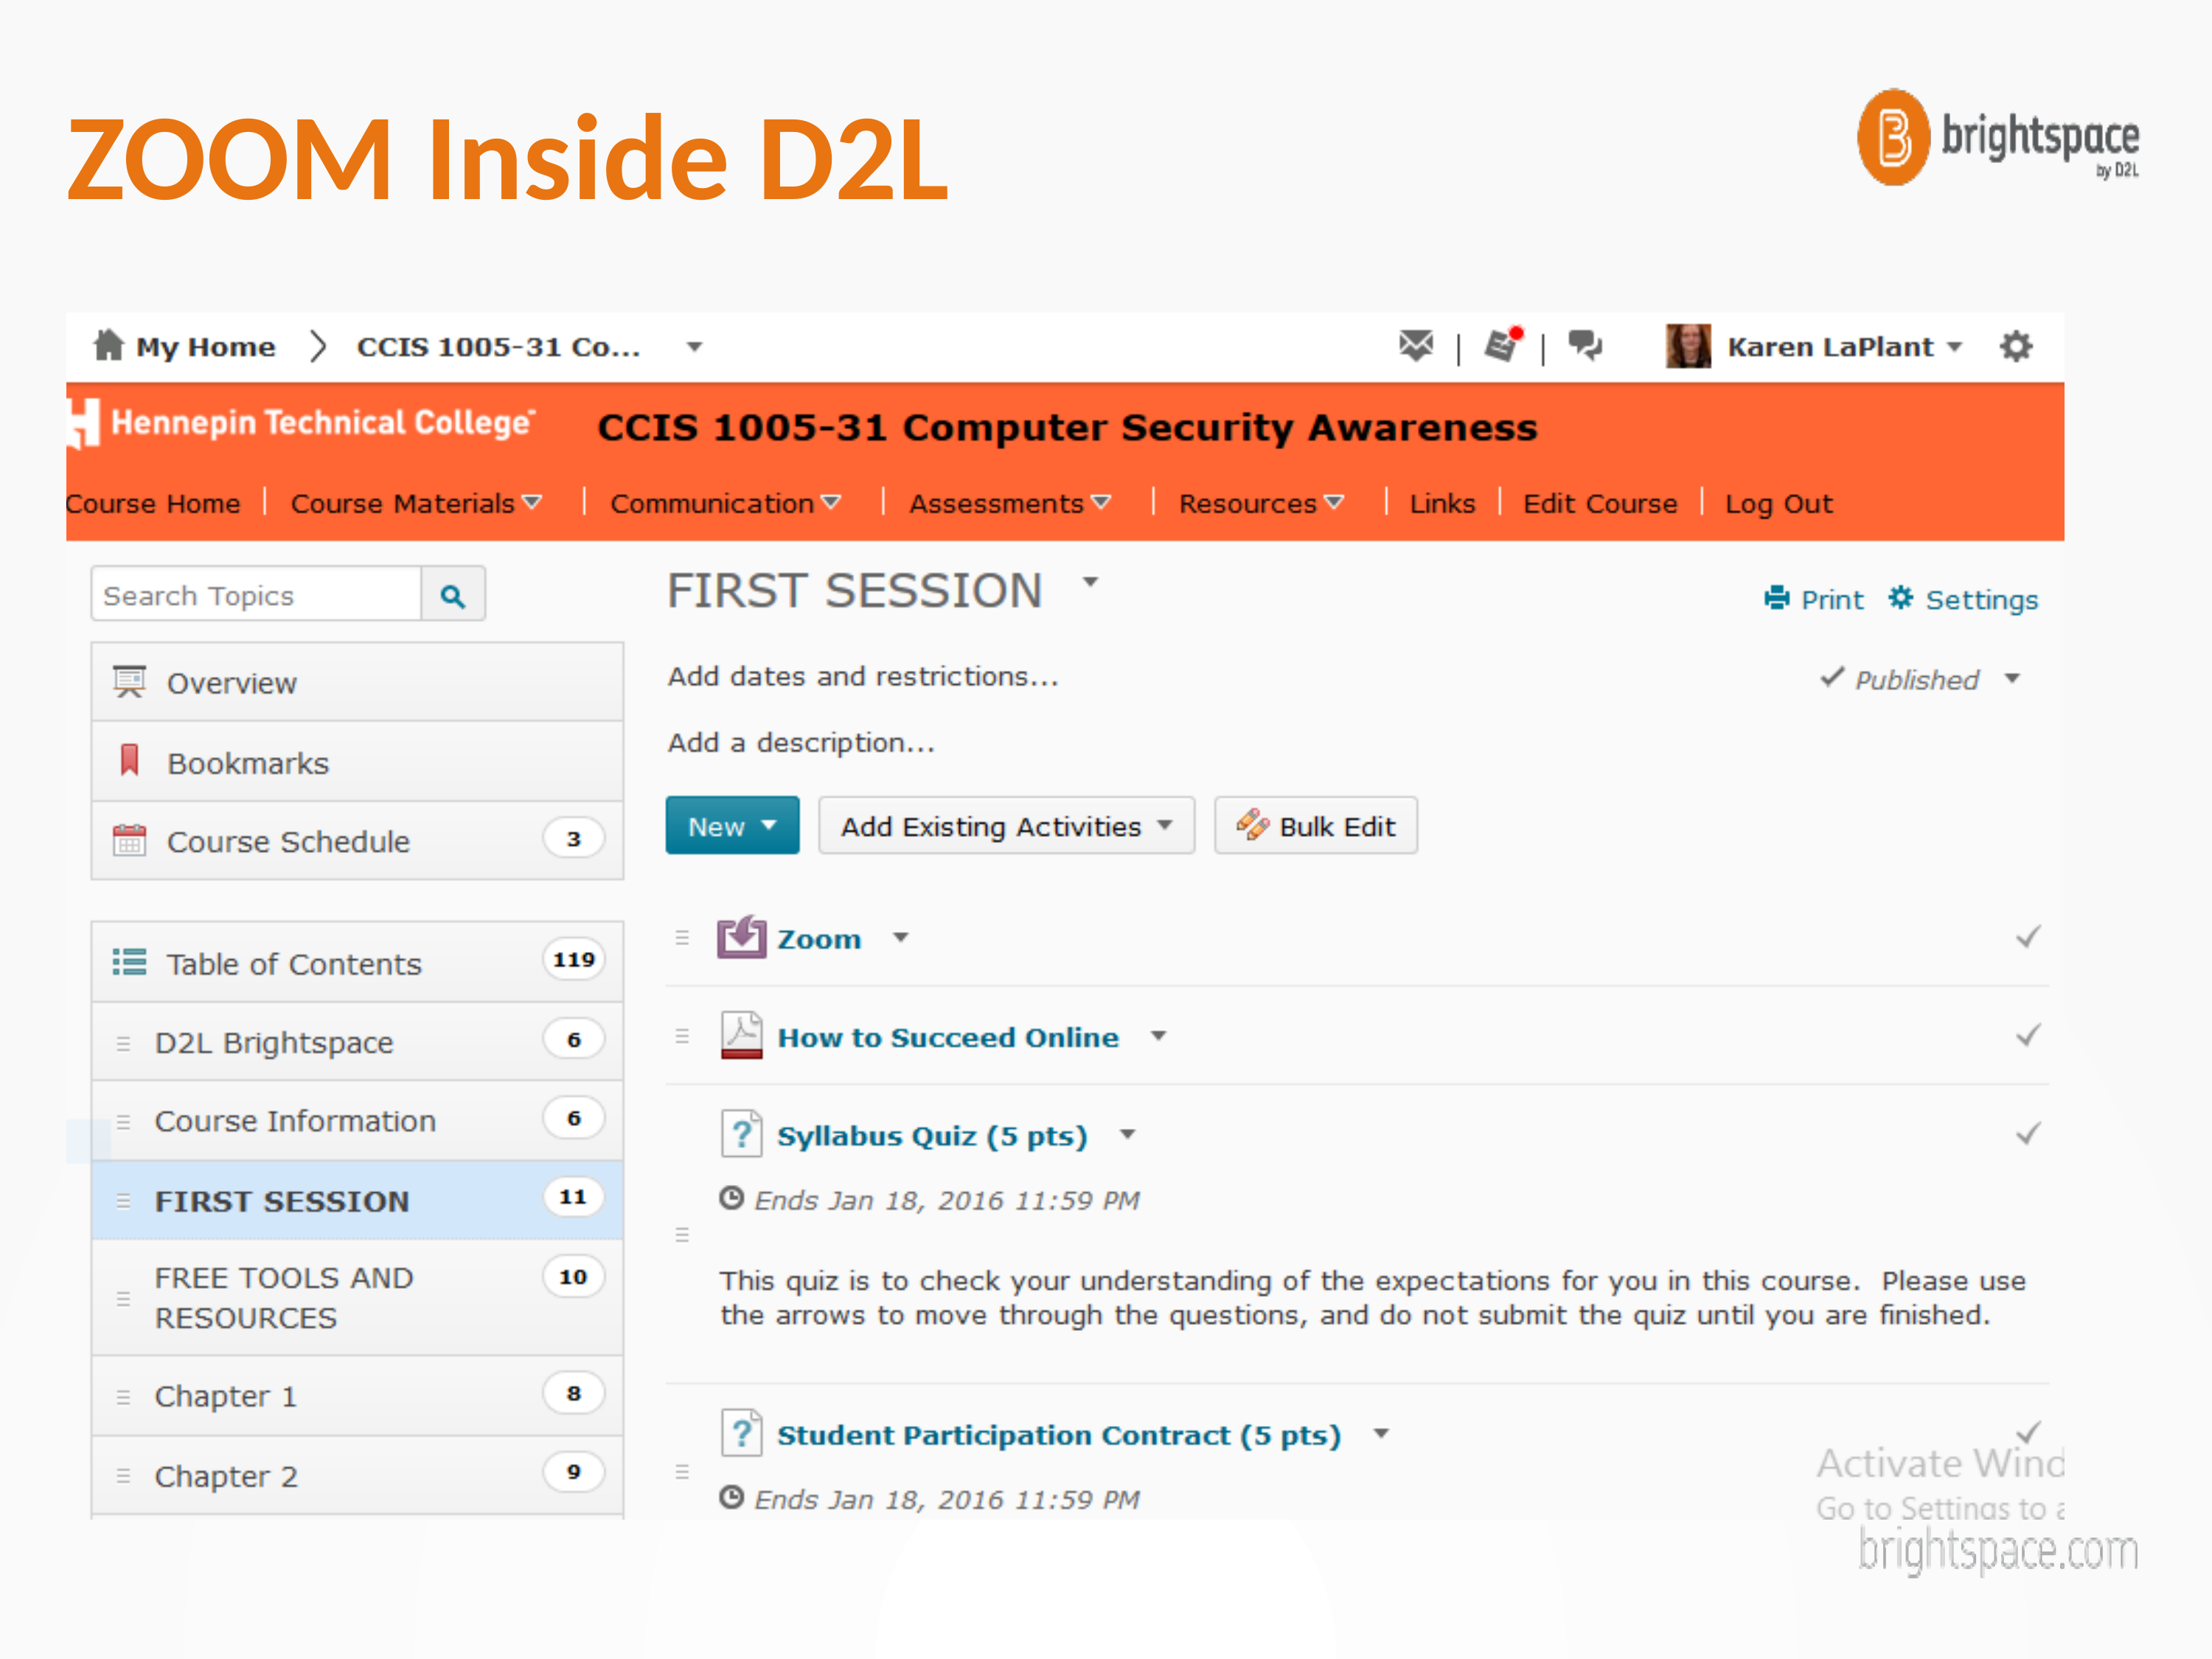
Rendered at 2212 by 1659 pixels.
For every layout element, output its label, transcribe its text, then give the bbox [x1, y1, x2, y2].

picture [66, 0, 2212, 1659]
title ZOOM Inside D2L [66, 76, 1419, 311]
